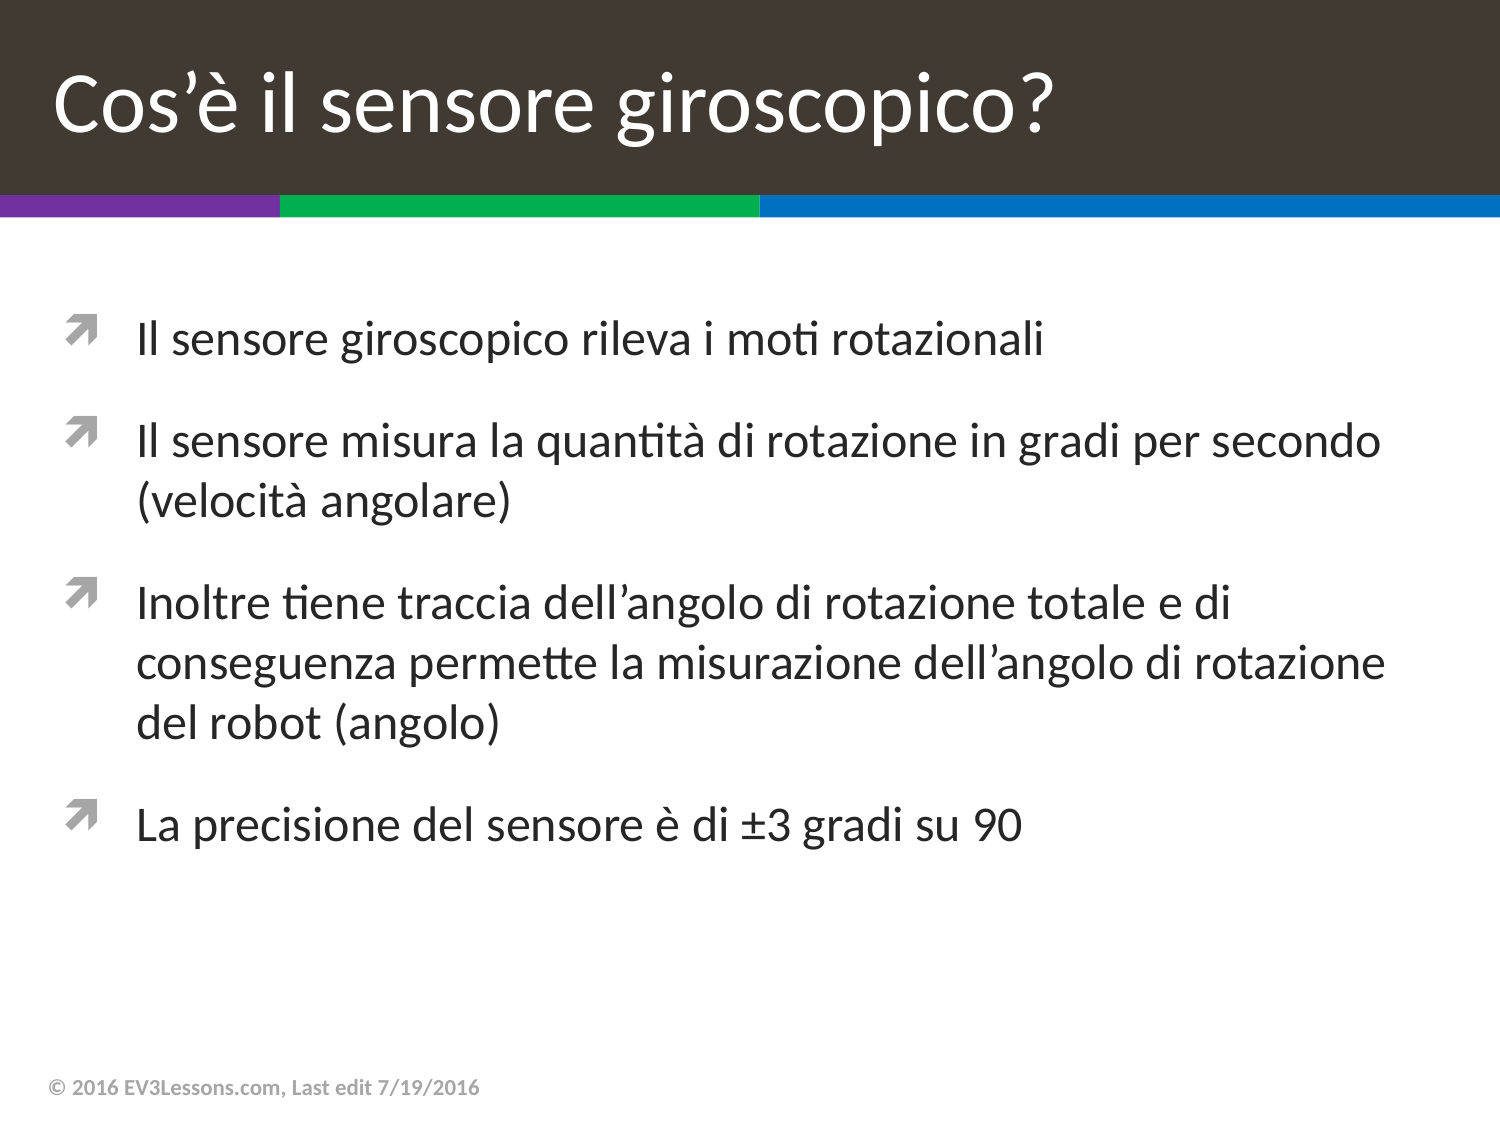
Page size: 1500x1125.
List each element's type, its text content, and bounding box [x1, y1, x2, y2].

title Cos’è il sensore giroscopico? [0, 0, 1500, 195]
footer © 2016 EV3Lessons.com, Last edit 7/19/2016 [32, 1055, 1038, 1116]
list Il sensore giroscopico rileva i moti rotazionali Il sensore misura la quantità di rotazione in gradi per secondo (velocità angolare) Inoltre tiene traccia dell’angolo di rotazione totale e di conseguenza permette la misurazione dell’angolo di rotazione del robot (angolo) La precisione del sensore è di ±3 gradi su 90 [46, 298, 1454, 1005]
